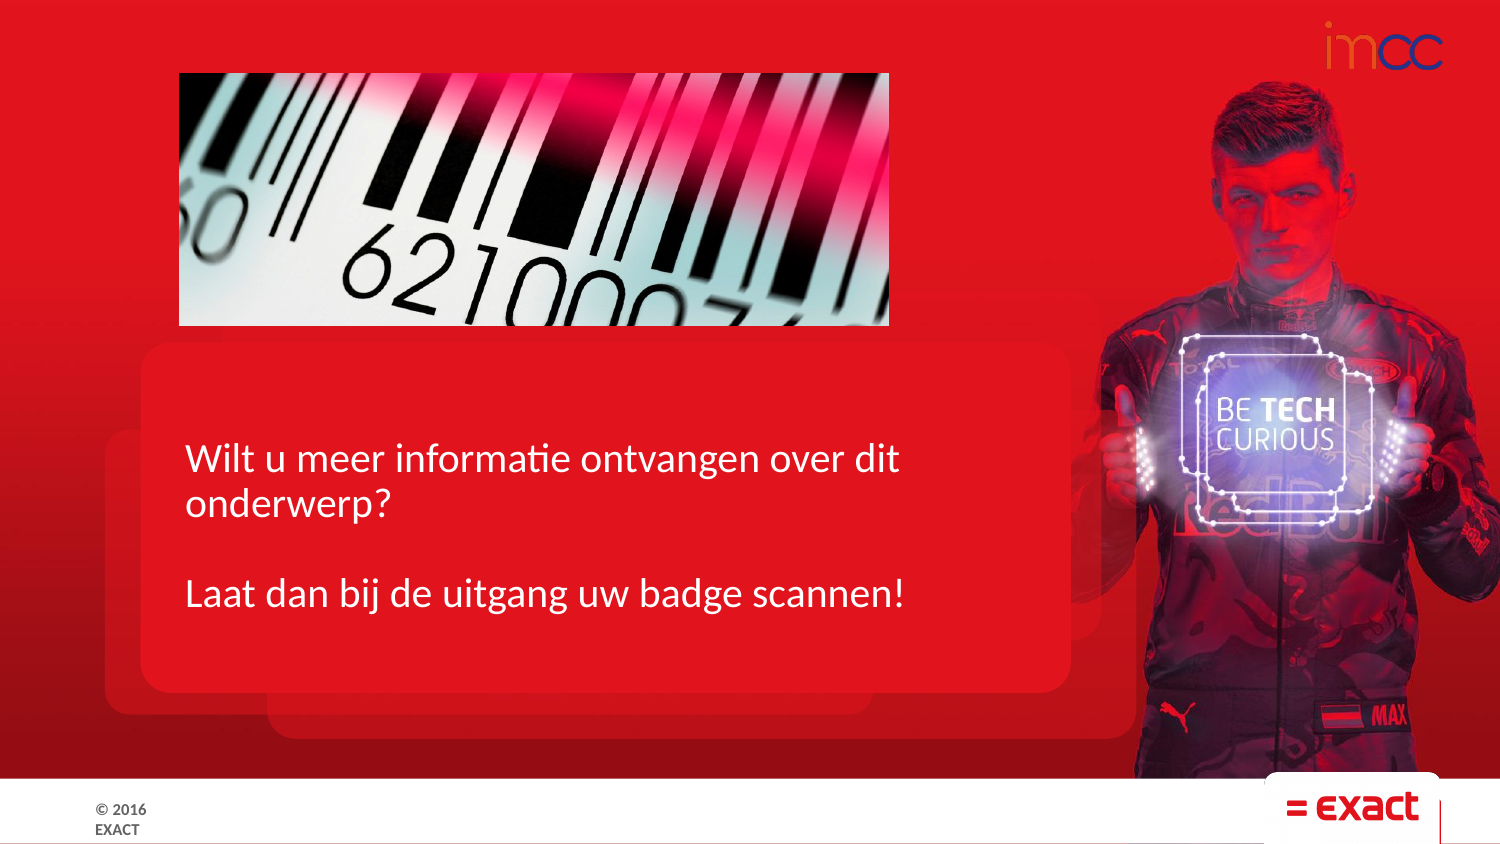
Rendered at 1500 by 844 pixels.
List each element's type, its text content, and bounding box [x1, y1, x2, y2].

picture [0, 0, 1500, 844]
subtitle Wilt u meer informatie ontvangen over dit onderwerp? Laat dan bij de uitgang uw badge scannen! [170, 421, 1019, 611]
